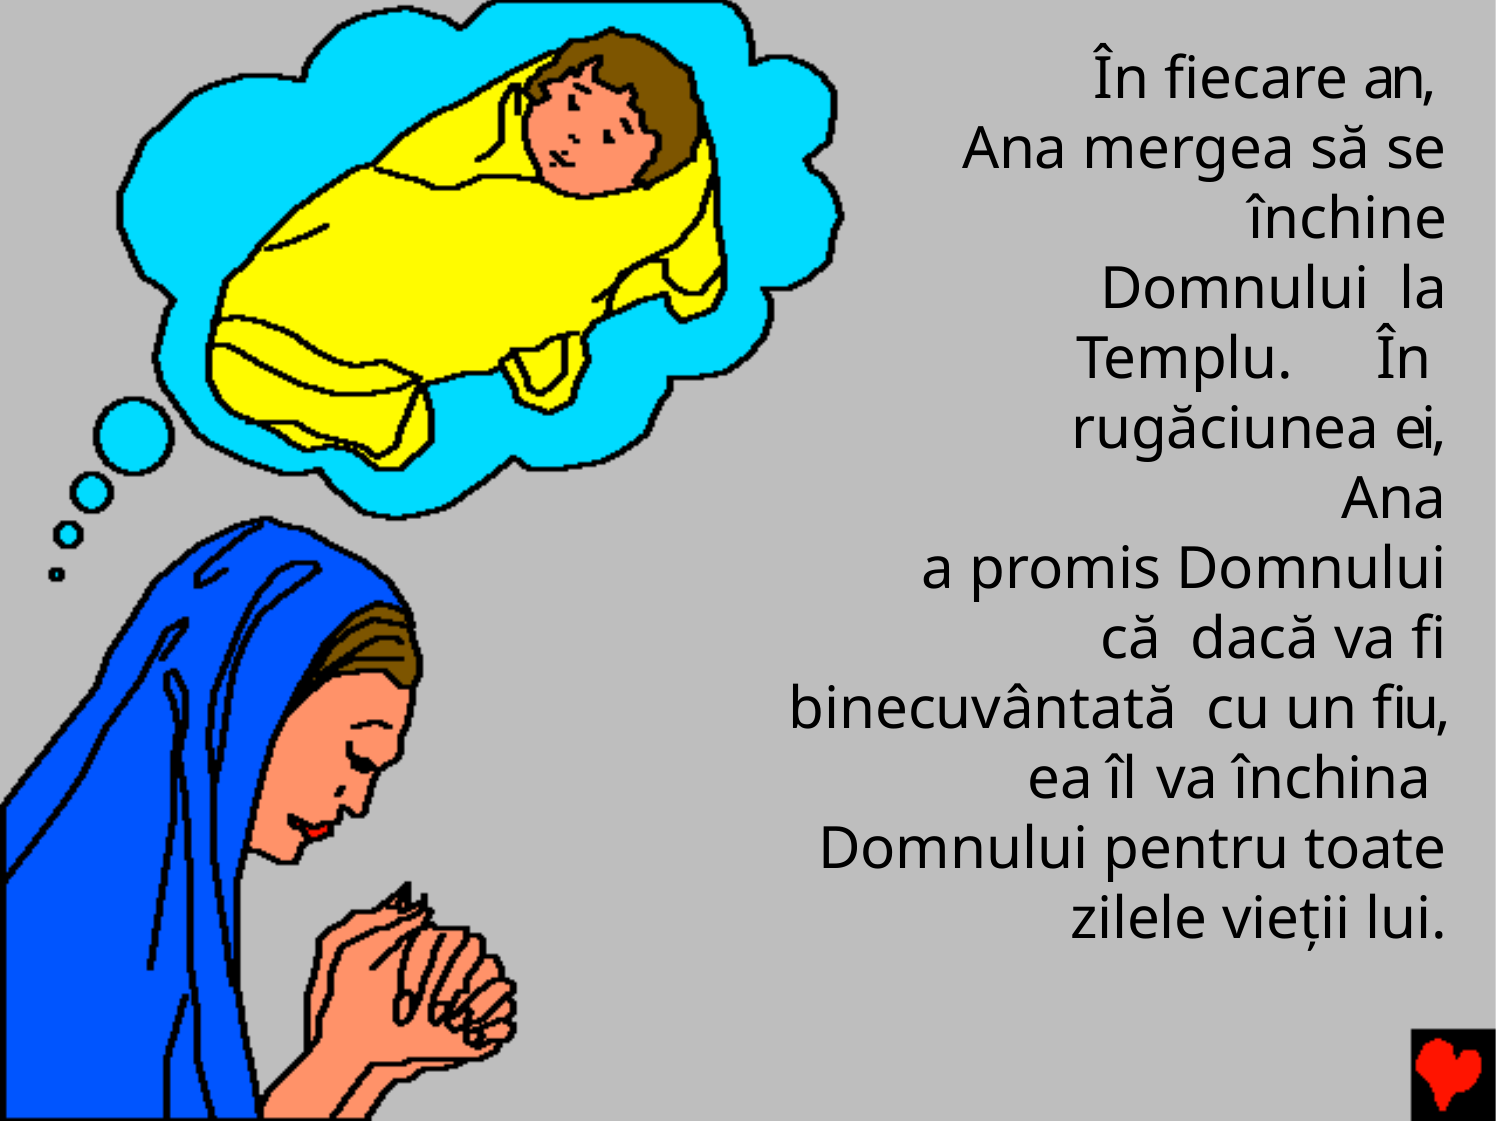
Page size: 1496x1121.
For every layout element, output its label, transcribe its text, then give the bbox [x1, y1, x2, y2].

text_box [0, 0, 1496, 1121]
text_box În fiecare an, Ana mergea să se închine Domnului la Templu. În rugăciunea ei, Ana a promis Domnului că dacă va fi binecuvântată cu un fiu, ea îl va închina Domnului pentru toate zilele vieţii lui. [784, 40, 1448, 950]
